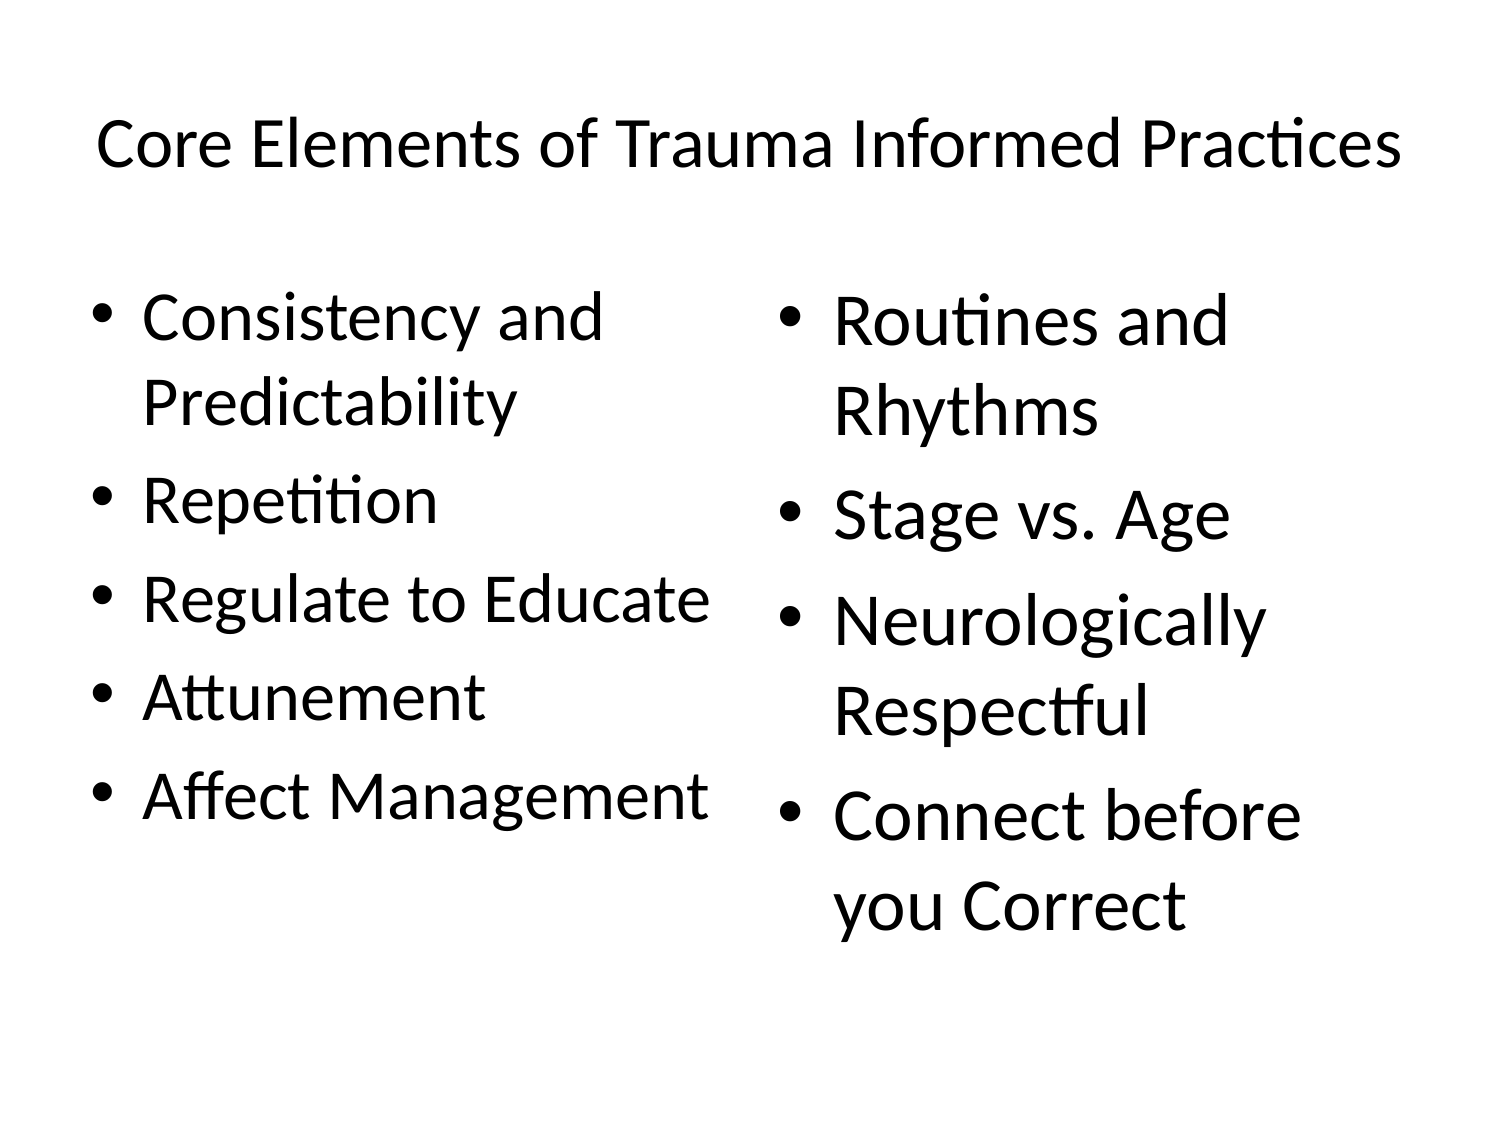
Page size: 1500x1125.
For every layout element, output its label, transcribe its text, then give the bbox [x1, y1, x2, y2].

list Consistency and Predictability Repetition Regulate to Educate Attunement Affect Management [75, 262, 738, 1005]
list Routines and Rhythms Stage vs. Age Neurologically Respectful Connect before you Correct [762, 262, 1425, 1005]
title Core Elements of Trauma Informed Practices [75, 45, 1425, 233]
